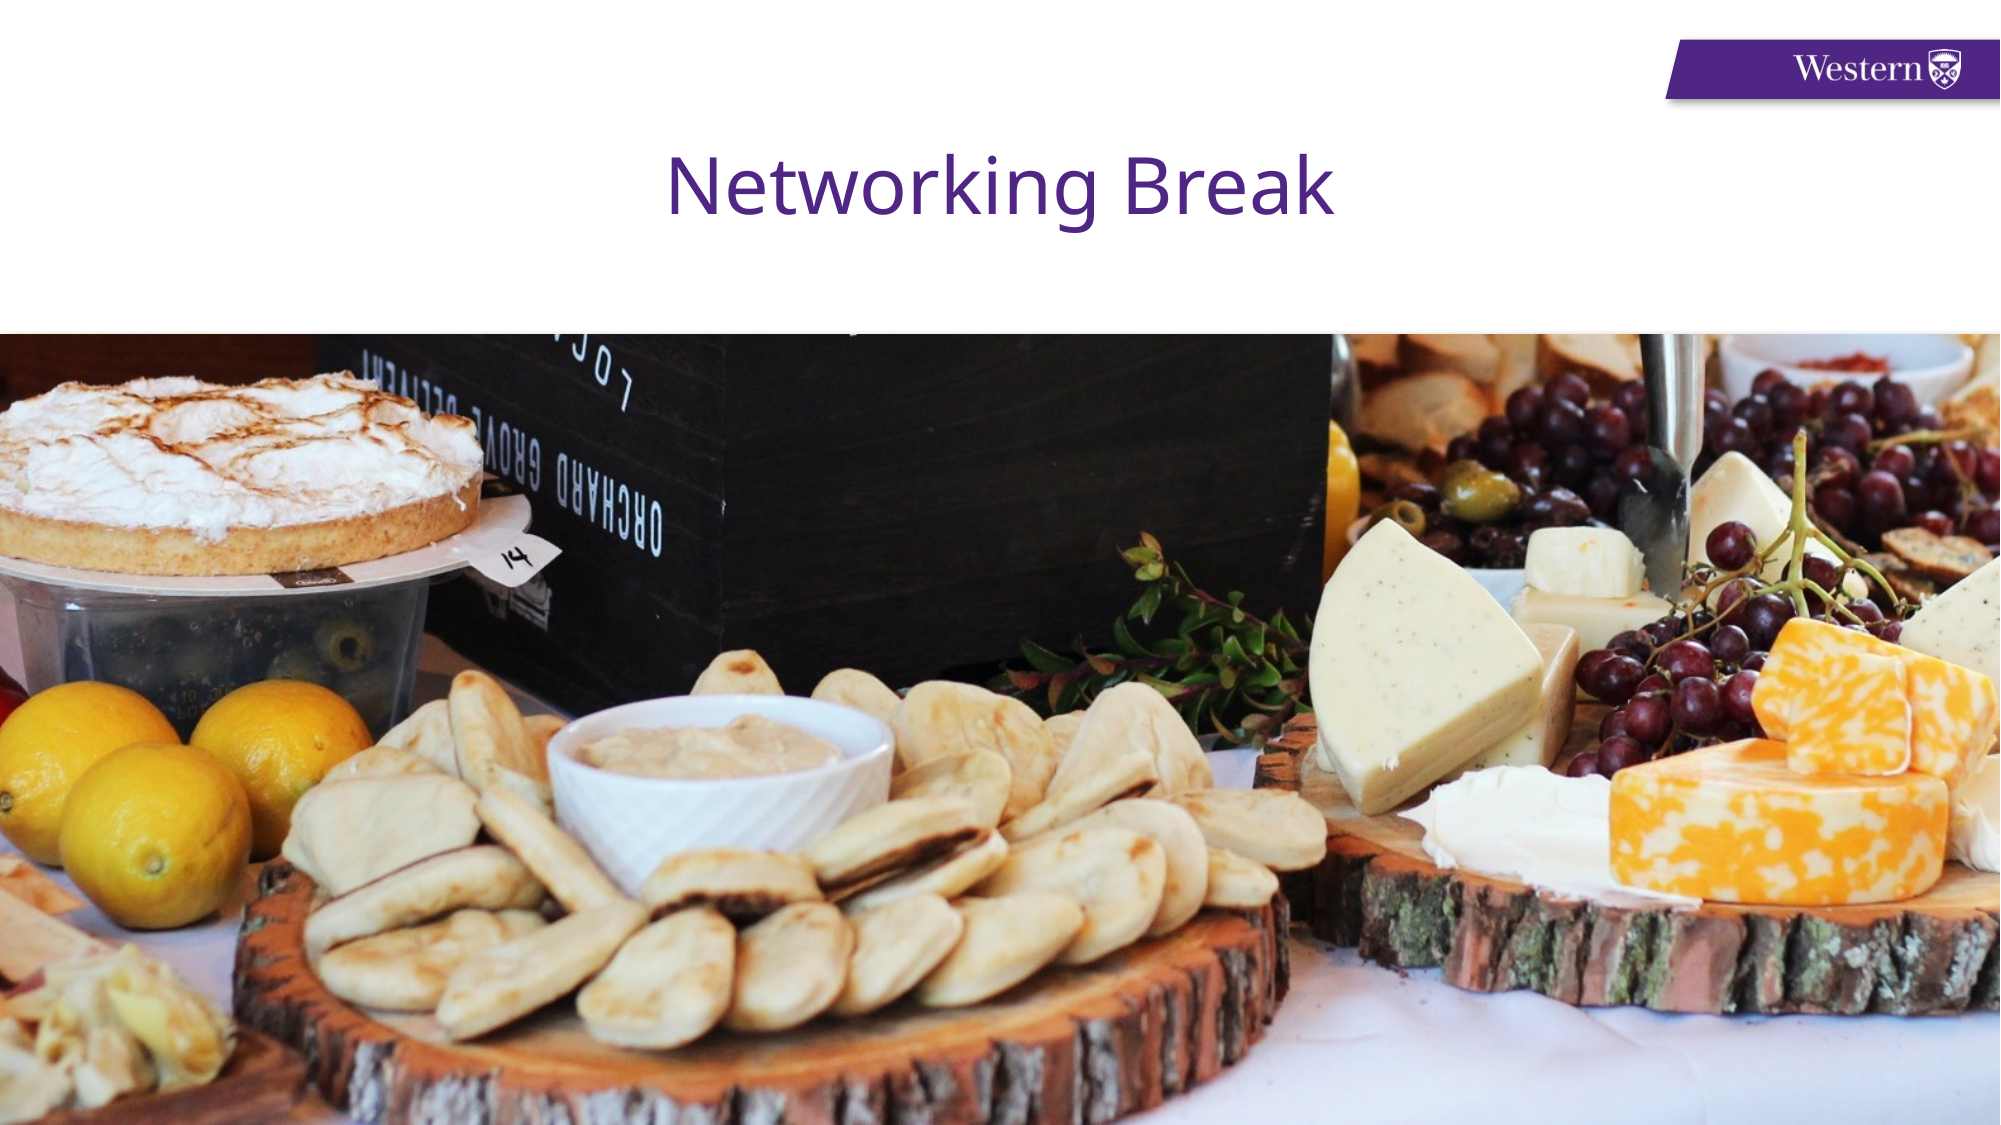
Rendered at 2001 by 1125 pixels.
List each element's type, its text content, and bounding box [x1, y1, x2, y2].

picture [0, 334, 2000, 1125]
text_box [1665, 39, 2000, 99]
text_box Networking Break [0, 127, 2000, 238]
